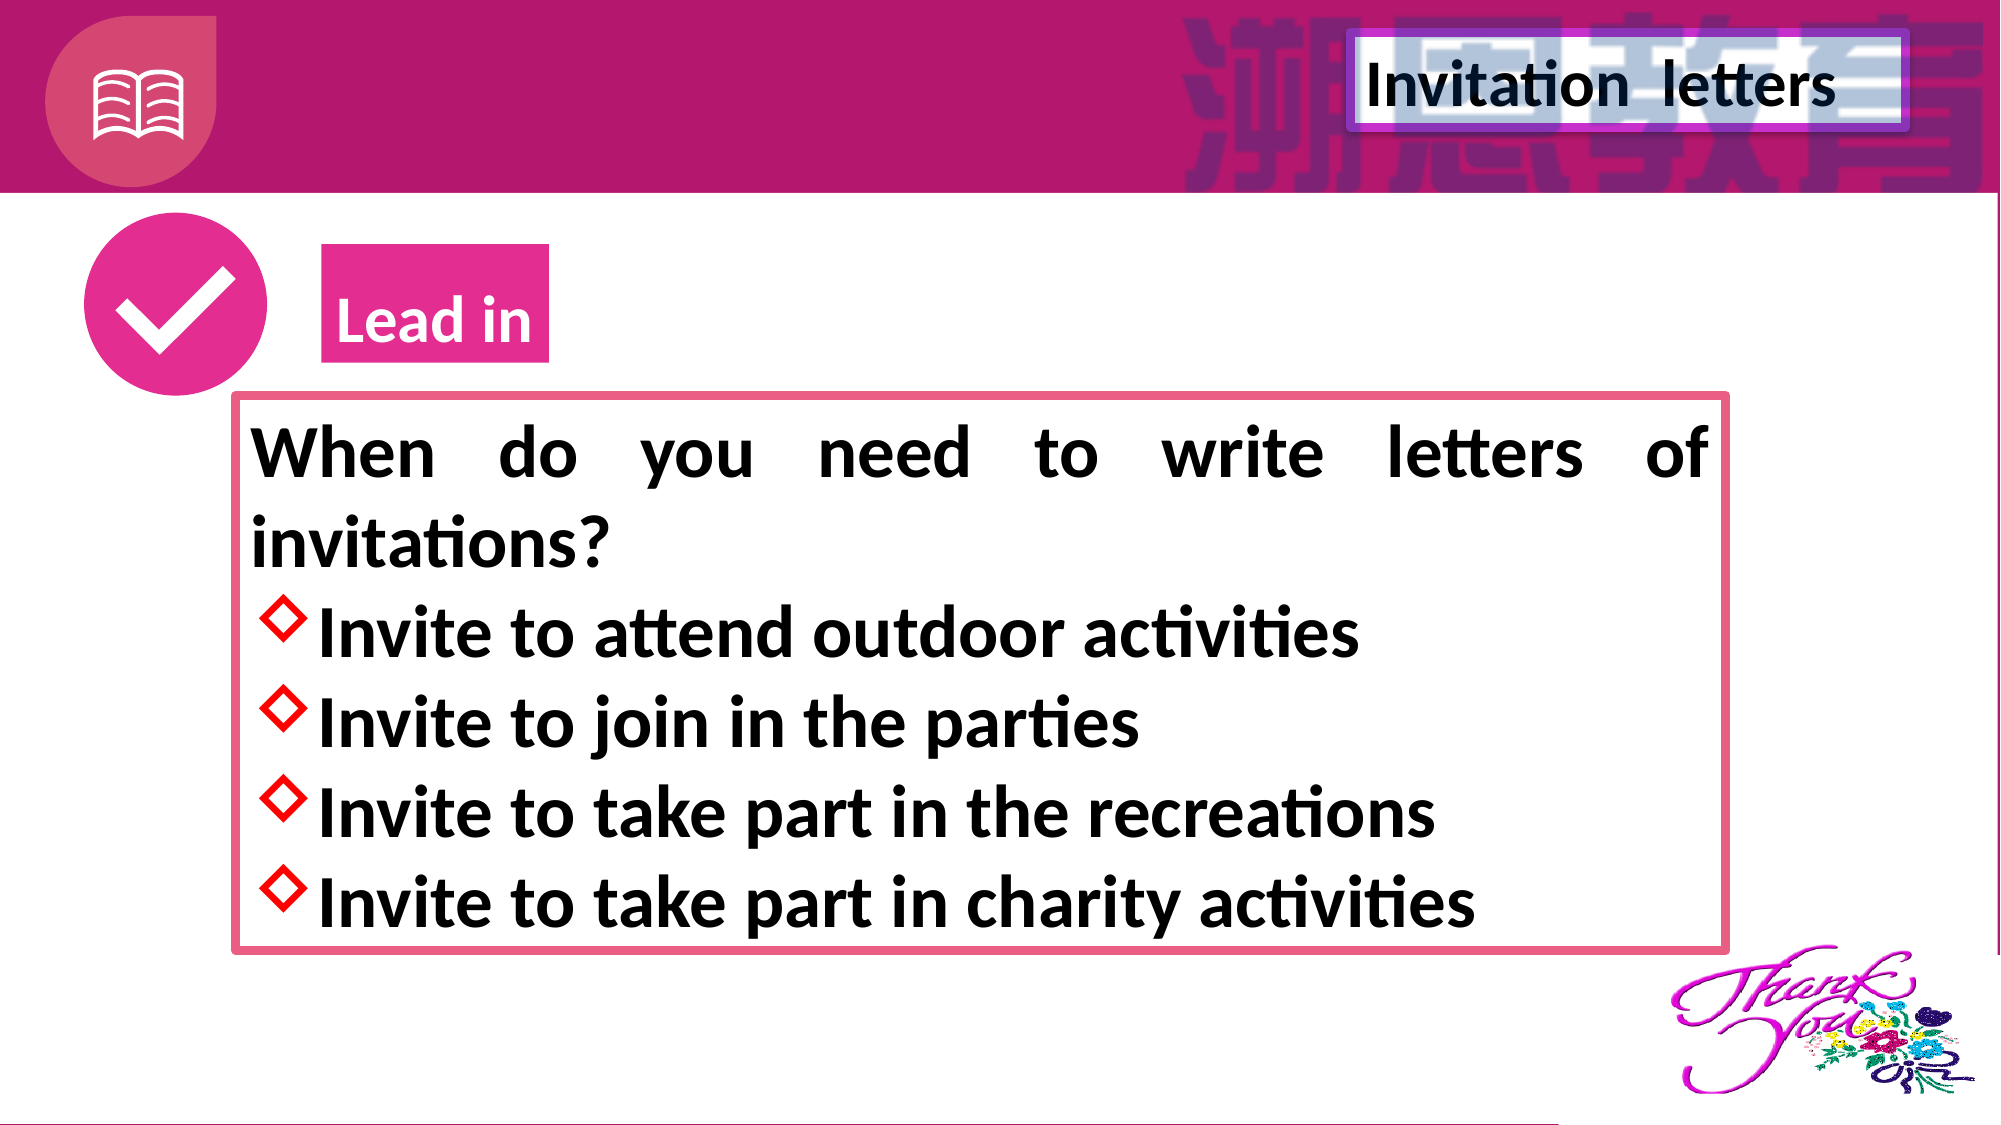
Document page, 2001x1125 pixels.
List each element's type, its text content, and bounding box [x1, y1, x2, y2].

picture [1178, 10, 1983, 192]
text_box When do you need to write letters of invitations? Invite to attend outdoor activities Invite to join in the parties Invite to take part in the recreations Invite to take part in charity activities [231, 391, 1730, 955]
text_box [44, 15, 217, 188]
picture [1664, 941, 1984, 1093]
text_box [83, 212, 573, 397]
